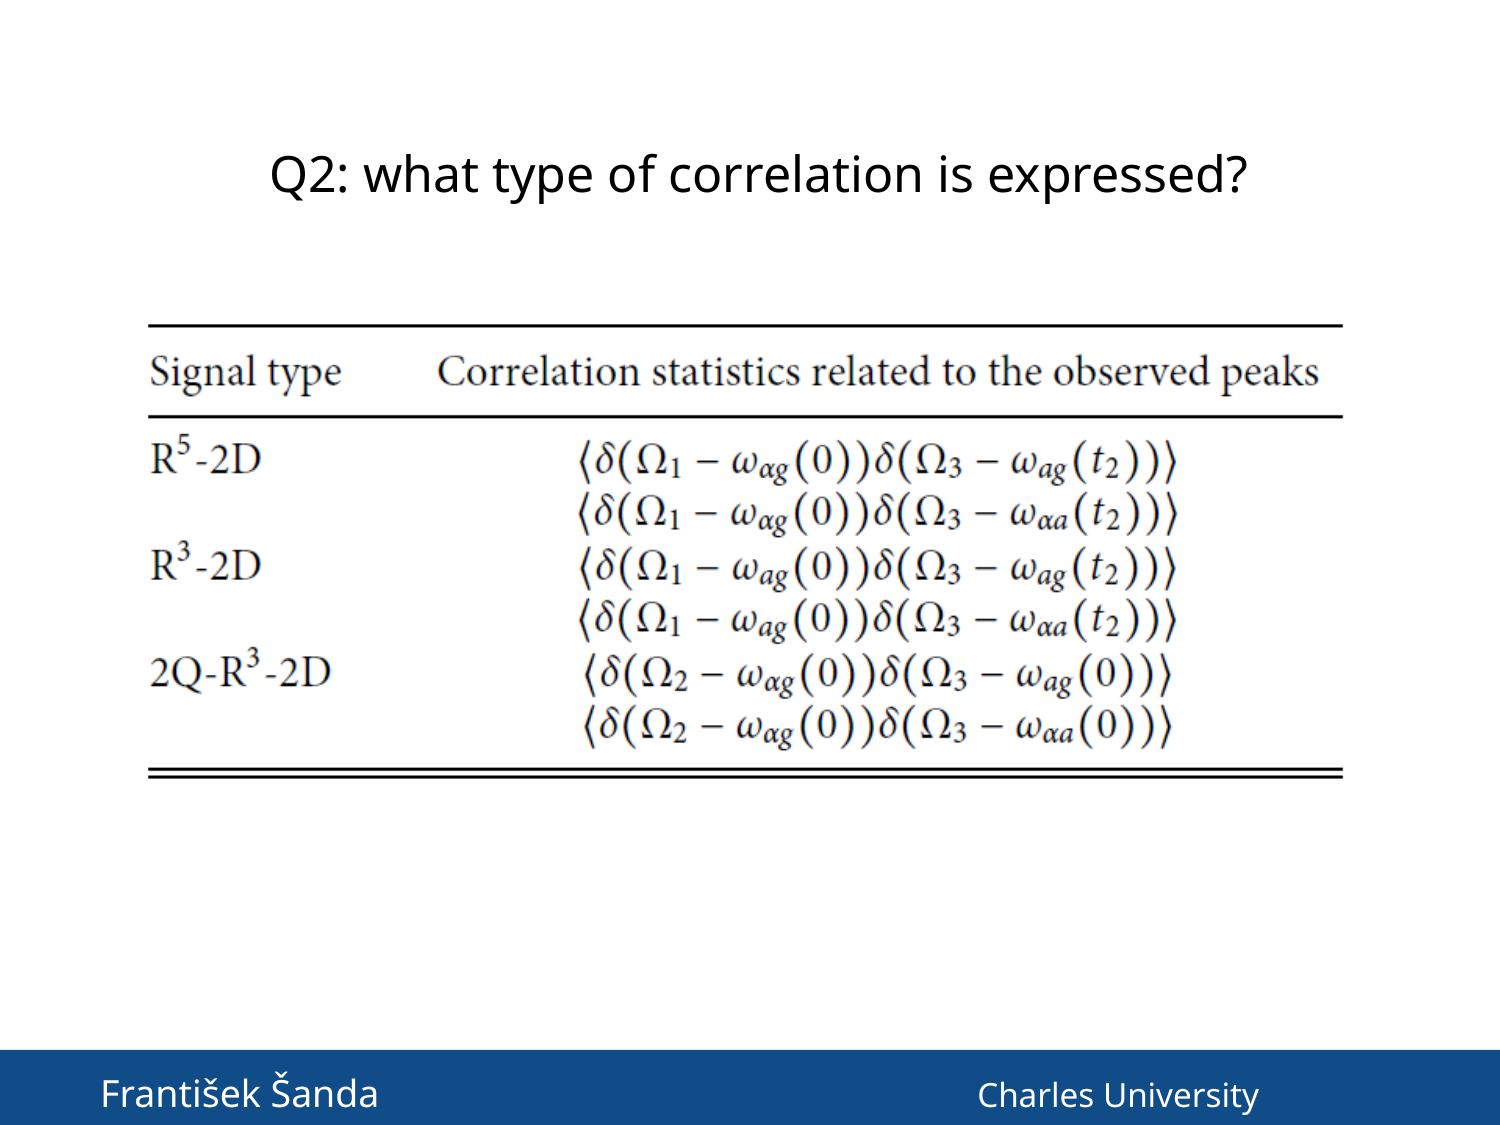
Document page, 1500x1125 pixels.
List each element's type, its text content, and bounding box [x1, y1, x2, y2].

picture [125, 323, 1375, 802]
text_box Q2: what type of correlation is expressed? [254, 134, 1264, 210]
list . [100, 149, 1438, 975]
